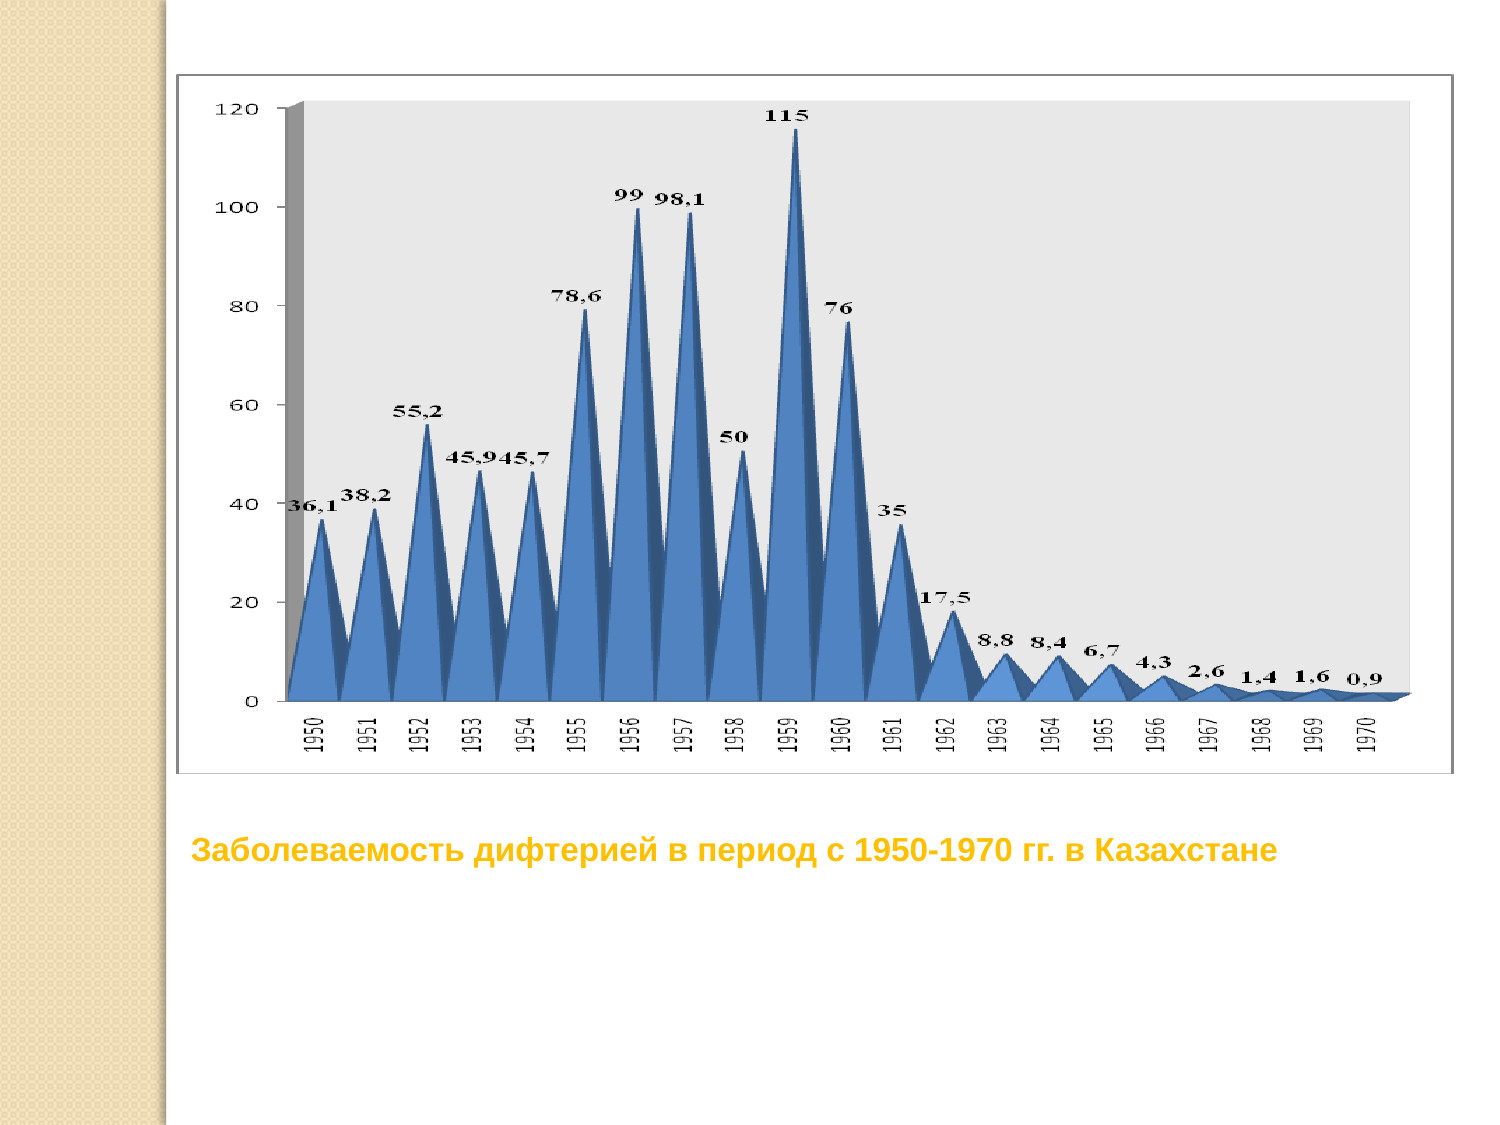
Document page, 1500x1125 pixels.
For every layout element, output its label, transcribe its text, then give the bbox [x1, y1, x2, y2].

picture [175, 74, 1454, 774]
text_box [0, 0, 1500, 75]
text_box Заболеваемость дифтерией в период с 1950-1970 гг. в Казахстане [175, 820, 1325, 876]
